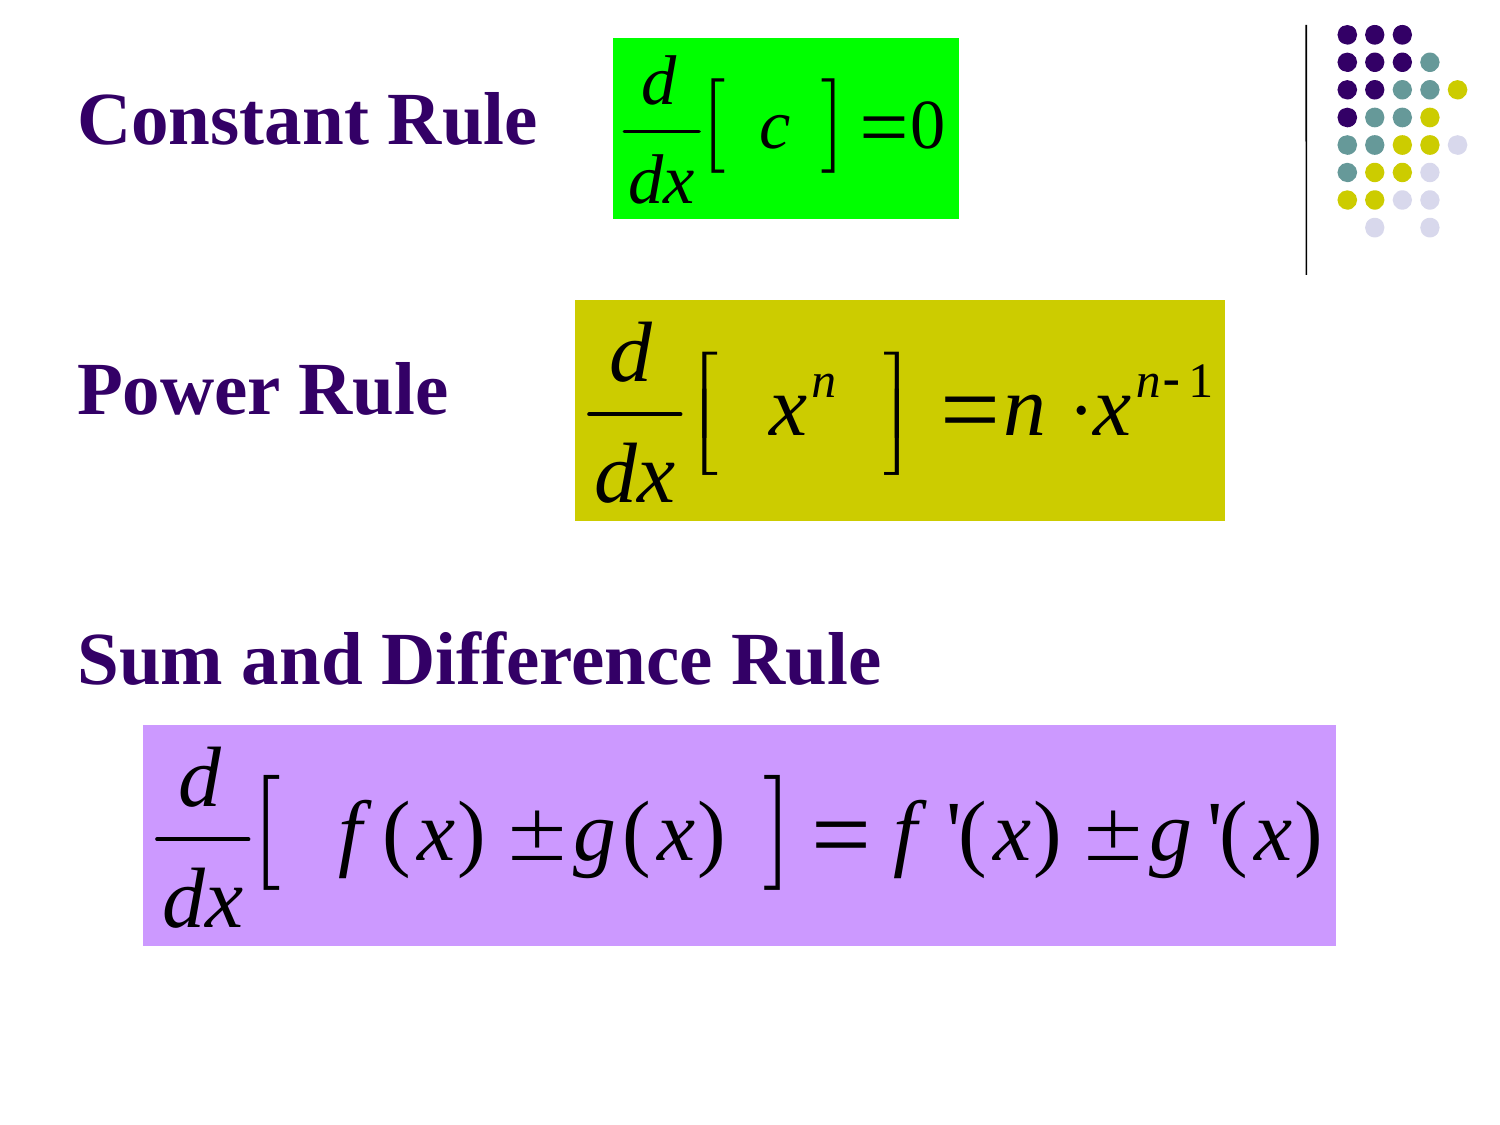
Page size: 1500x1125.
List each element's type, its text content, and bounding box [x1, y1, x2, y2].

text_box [574, 299, 1226, 522]
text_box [142, 724, 1337, 947]
text_box Constant Rule Power Rule Sum and Difference Rule [62, 62, 913, 708]
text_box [612, 37, 960, 220]
